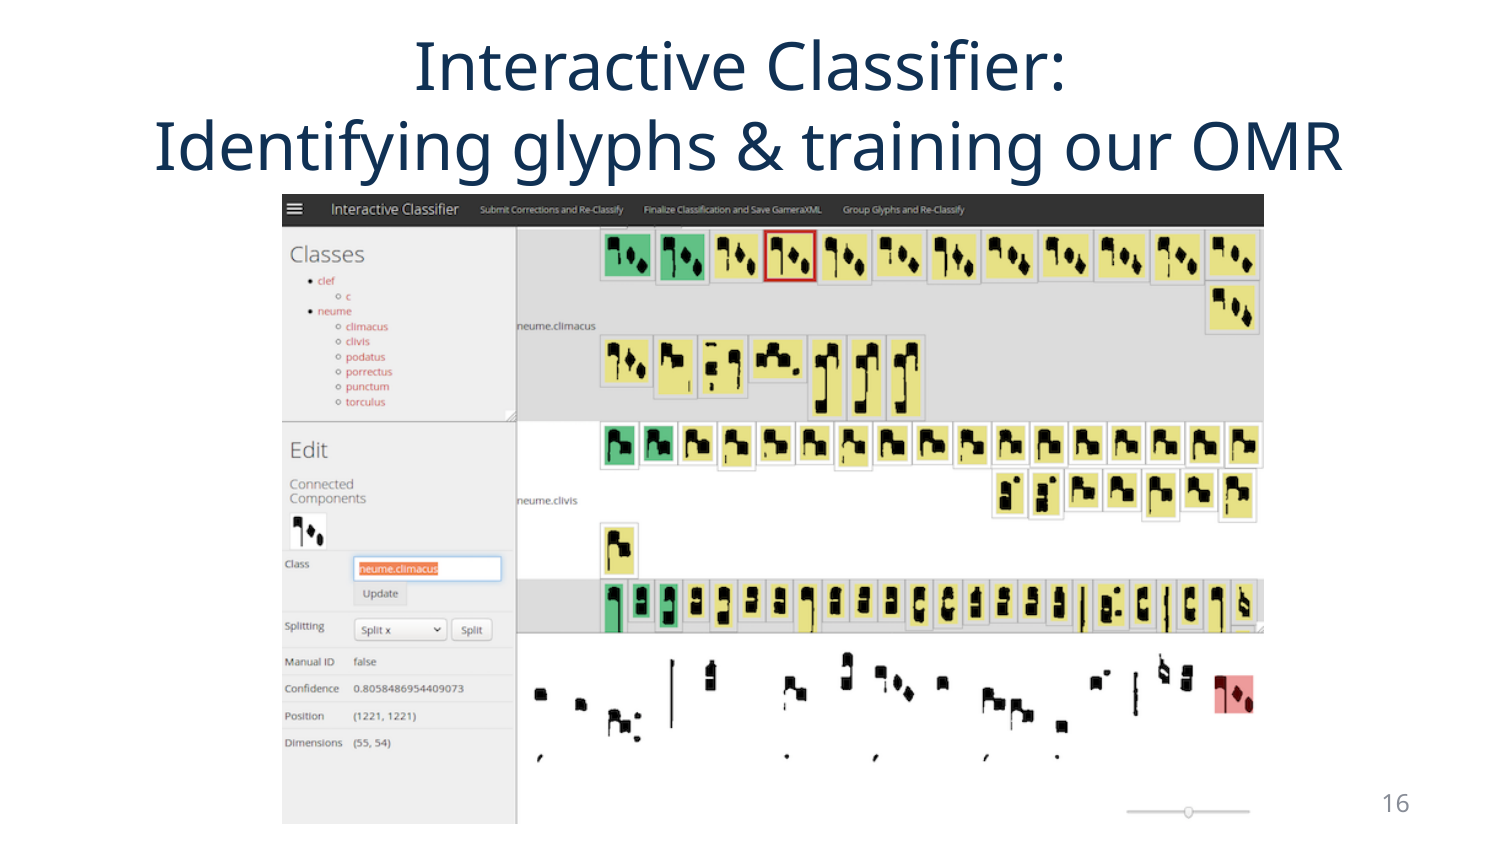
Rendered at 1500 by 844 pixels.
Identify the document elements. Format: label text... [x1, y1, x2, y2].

title Interactive Classifier: Identifying glyphs & training our OMR [75, 33, 1425, 175]
slide_number 16 [1267, 782, 1425, 827]
picture [281, 194, 1264, 825]
